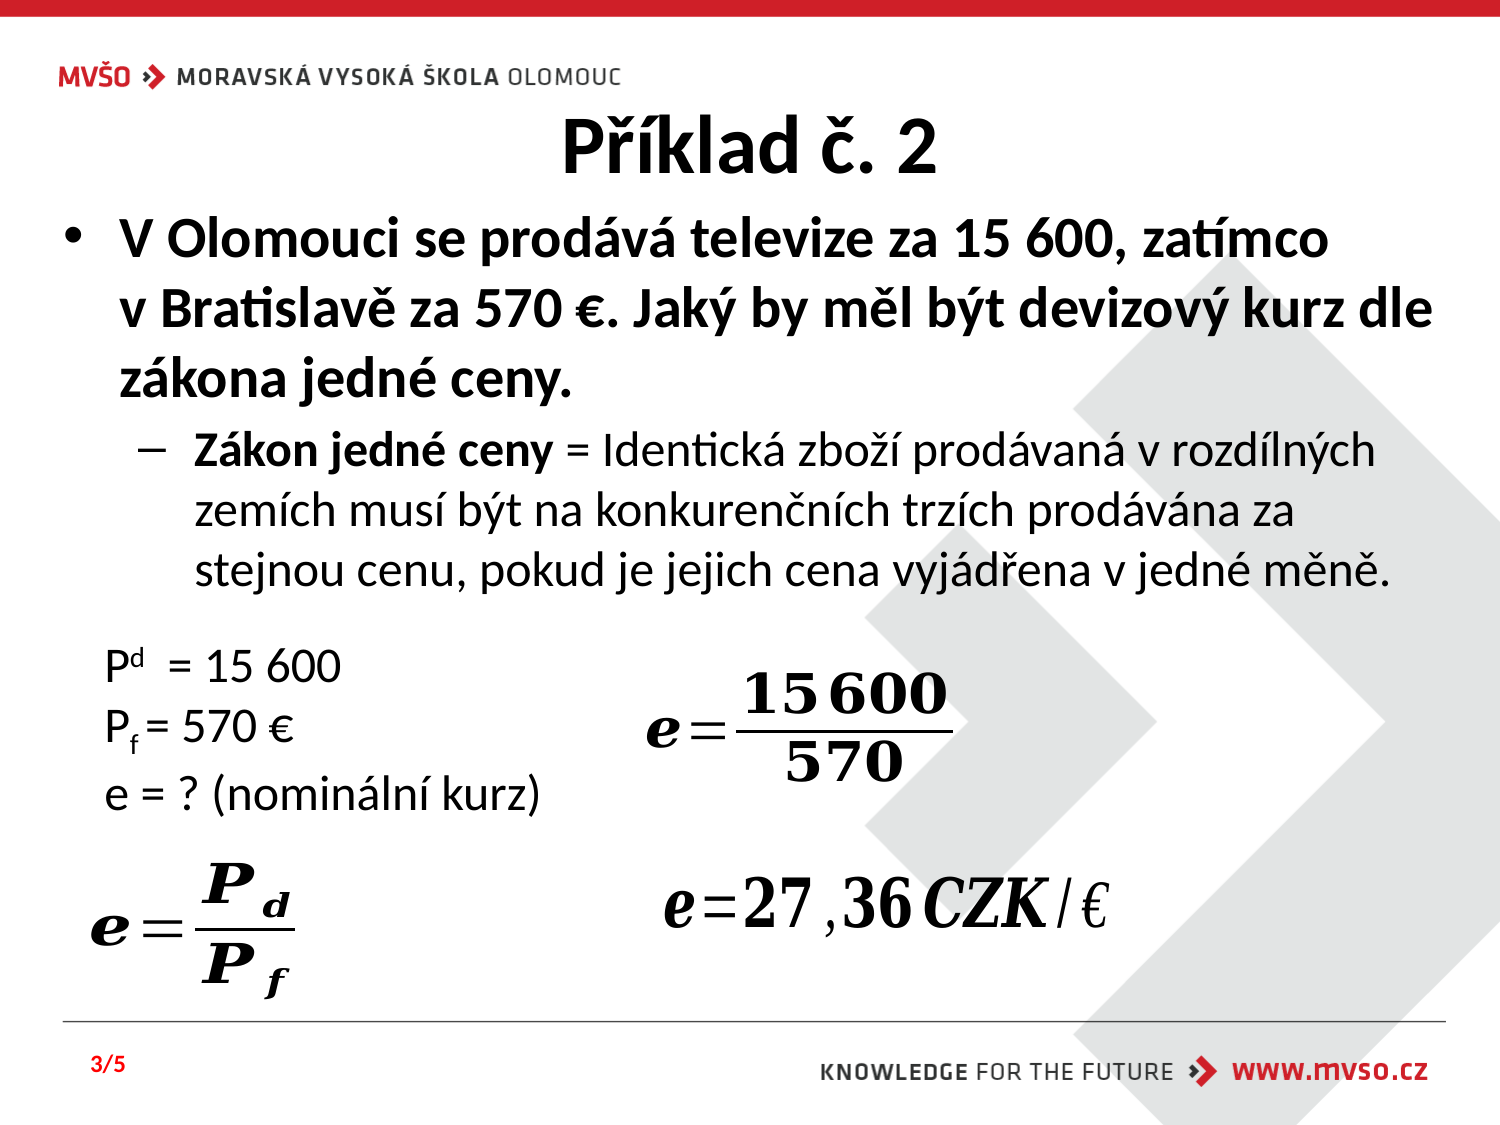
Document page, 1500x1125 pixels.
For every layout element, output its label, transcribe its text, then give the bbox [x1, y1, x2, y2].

picture [0, 250, 1500, 1125]
title Příklad č. 2 [0, 31, 1500, 250]
list V Olomouci se prodává televize za 15 600, zatímco v Bratislavě za 570 €. Jaký by měl být devizový kurz dle zákona jedné ceny. Zákon jedné ceny = Identická zboží prodávaná v rozdílných zemích musí být na konkurenčních trzích prodávána za stejnou cenu, pokud je jejich cena vyjádřena v jedné měně. [29, 191, 1471, 1019]
picture [0, 0, 1500, 31]
text_box 3/5 [74, 1040, 213, 1085]
text_box Pd = 15 600 Pf = 570 € e = ? (nominální kurz) [89, 624, 840, 828]
